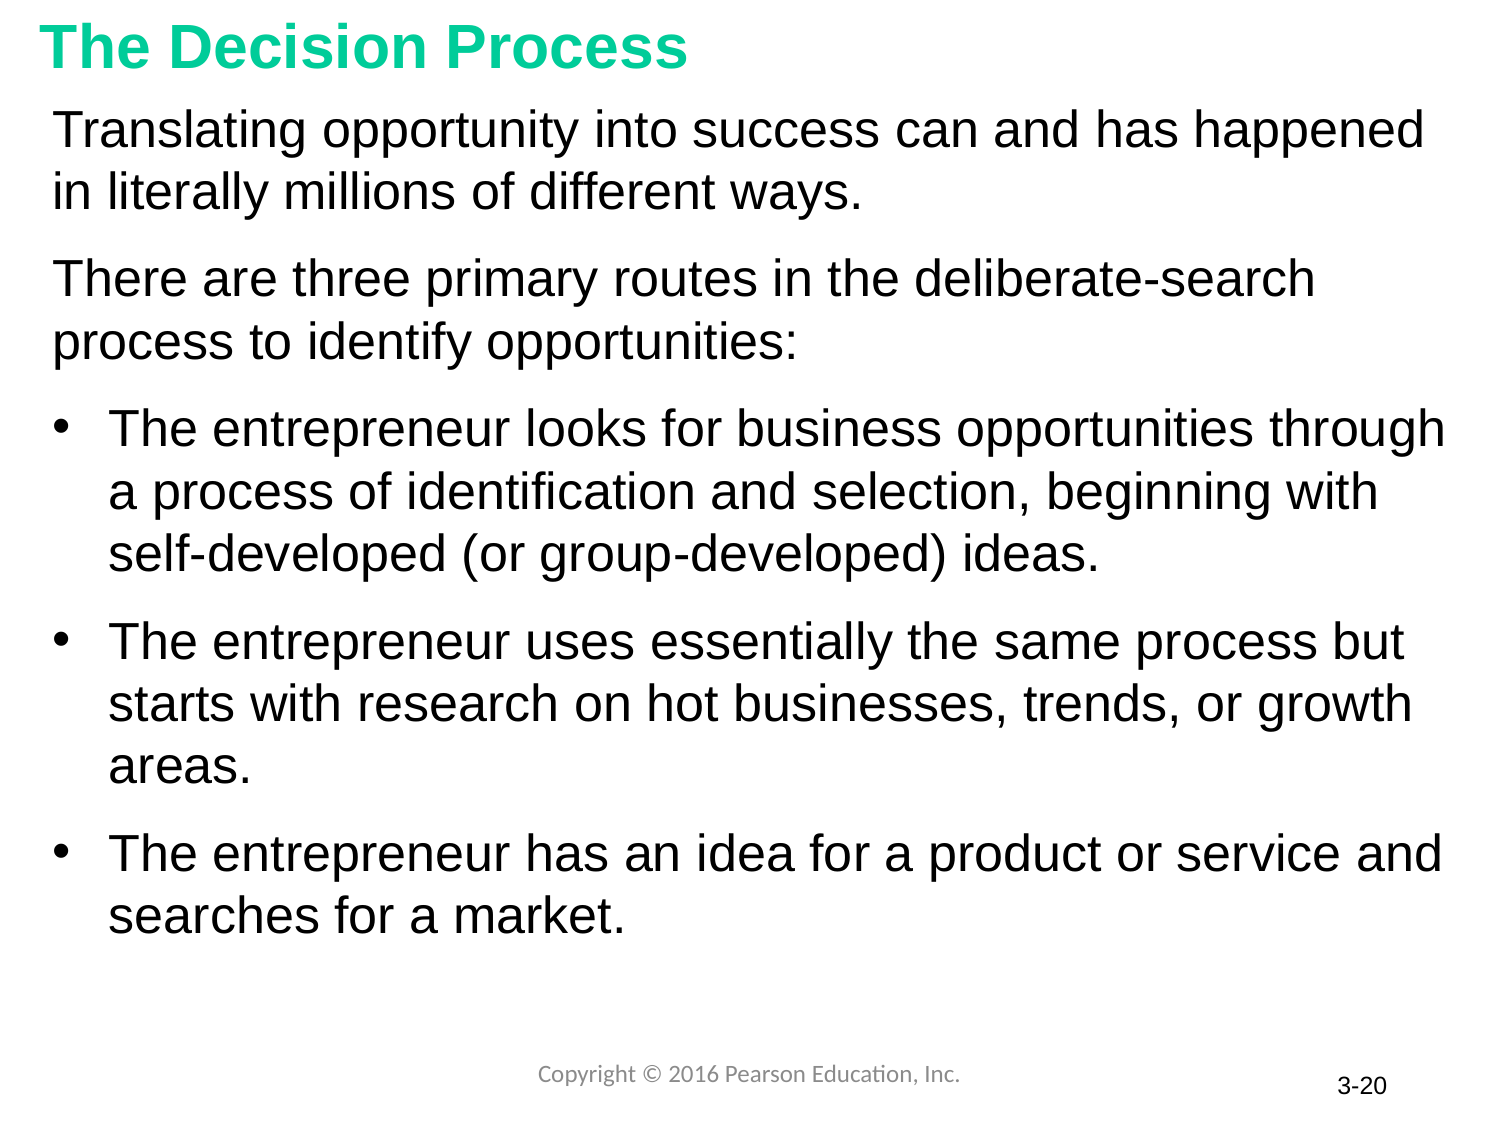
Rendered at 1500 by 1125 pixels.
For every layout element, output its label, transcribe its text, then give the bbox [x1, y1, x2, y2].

list Translating opportunity into success can and has happened in literally millions of different ways. There are three primary routes in the deliberate-search process to identify opportunities: The entrepreneur looks for business opportunities through a process of identification and selection, beginning with self-developed (or group-developed) ideas. The entrepreneur uses essentially the same process but starts with research on hot businesses, trends, or growth areas. The entrepreneur has an idea for a product or service and searches for a market. [37, 87, 1475, 1025]
title The Decision Process [24, 0, 1375, 138]
footer Copyright © 2016 Pearson Education, Inc. [512, 1042, 988, 1103]
